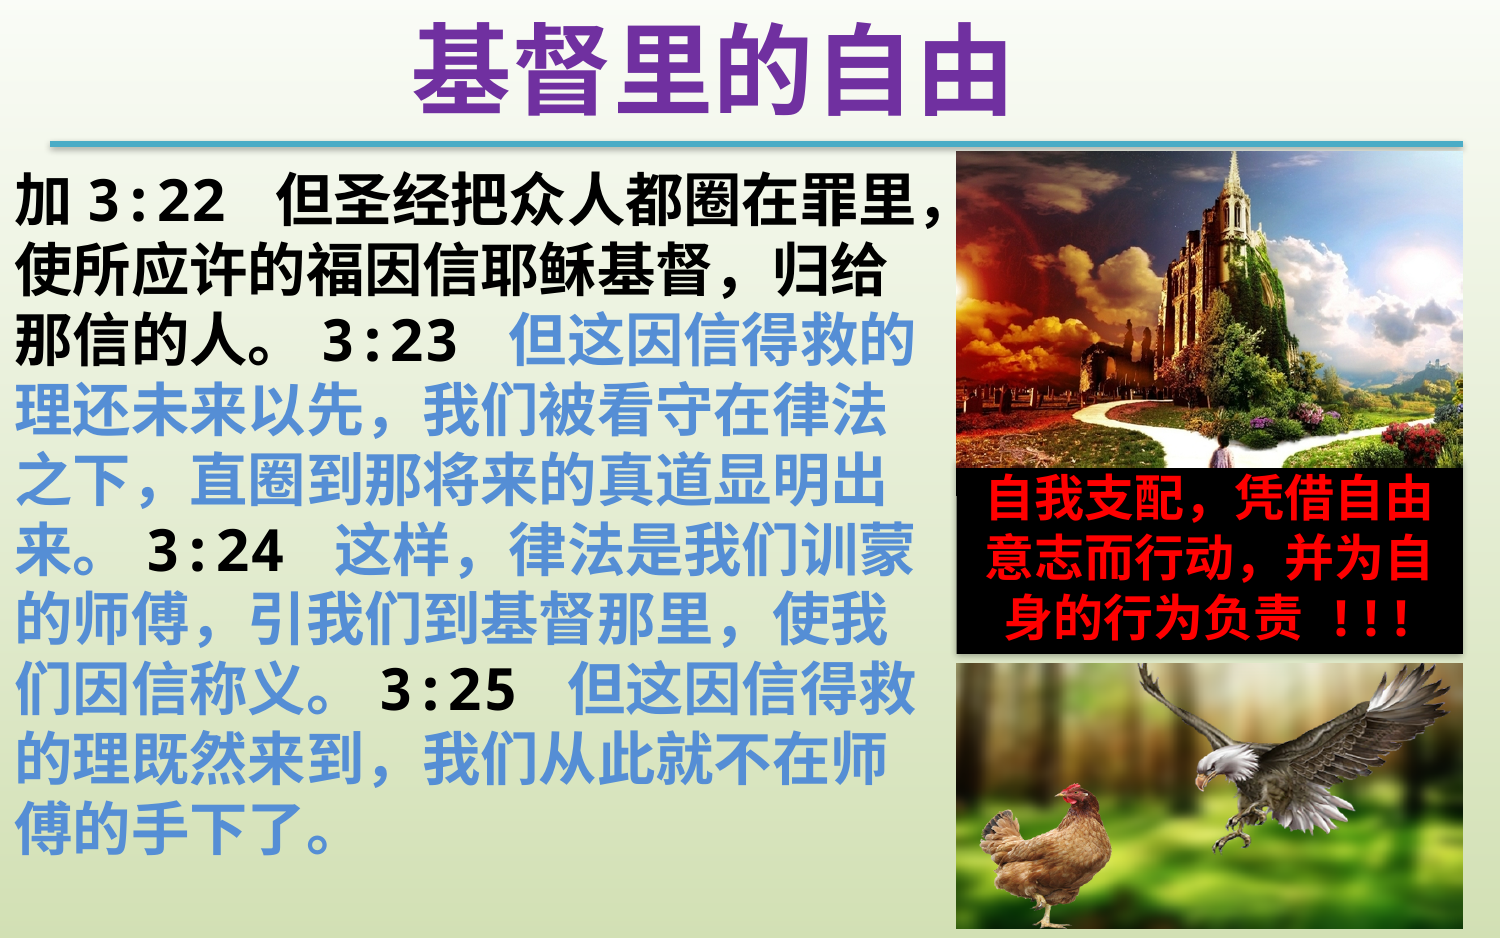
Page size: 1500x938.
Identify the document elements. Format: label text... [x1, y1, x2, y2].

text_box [955, 150, 1464, 930]
text_box 基督里的自由 [396, 0, 1032, 135]
text_box 加3:22 但圣经把众人都圈在罪里，使所应许的福因信耶稣基督，归给那信的人。3:23 但这因信得救的理还未来以先，我们被看守在律法之下，直圈到那将来的真道显明出来。3:24 这样，律法是我们训蒙的师傅，引我们到基督那里，使我们因信称义。3:25 但这因信得救的理既然来到，我们从此就不在师傅的手下了。 [0, 153, 950, 872]
